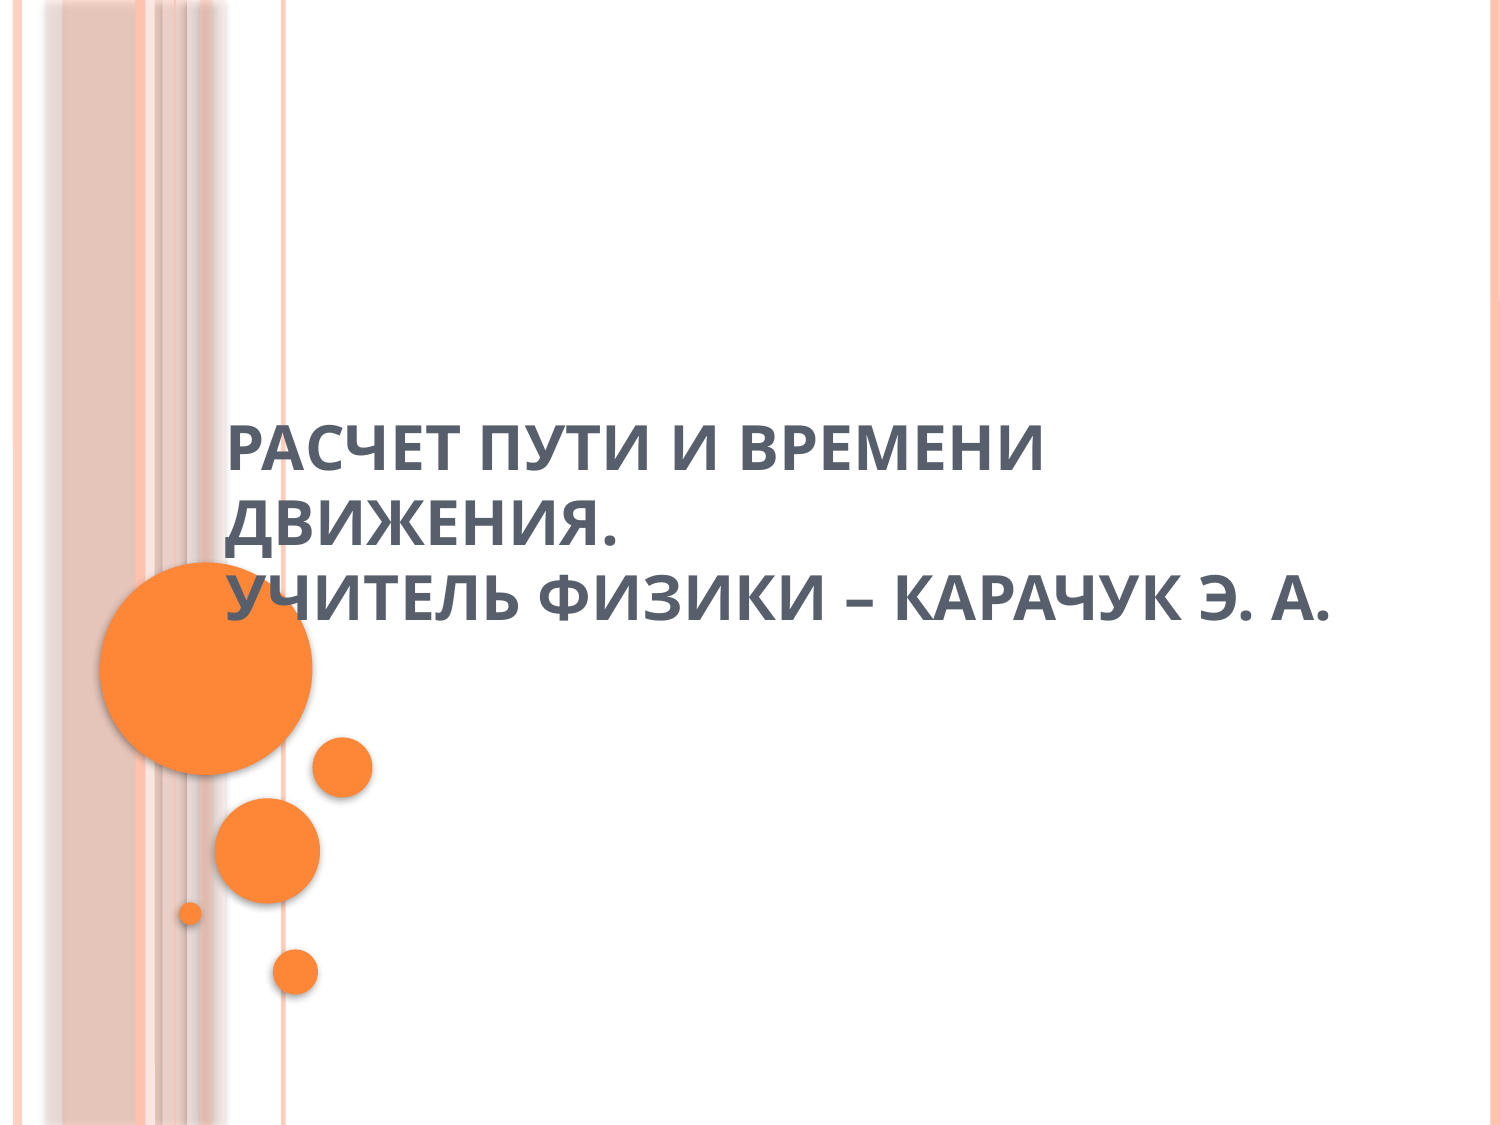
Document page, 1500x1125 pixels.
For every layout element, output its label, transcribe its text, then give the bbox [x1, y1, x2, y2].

title Расчет пути и времени движения. Учитель физики – Карачук Э. А. [210, 398, 1426, 640]
